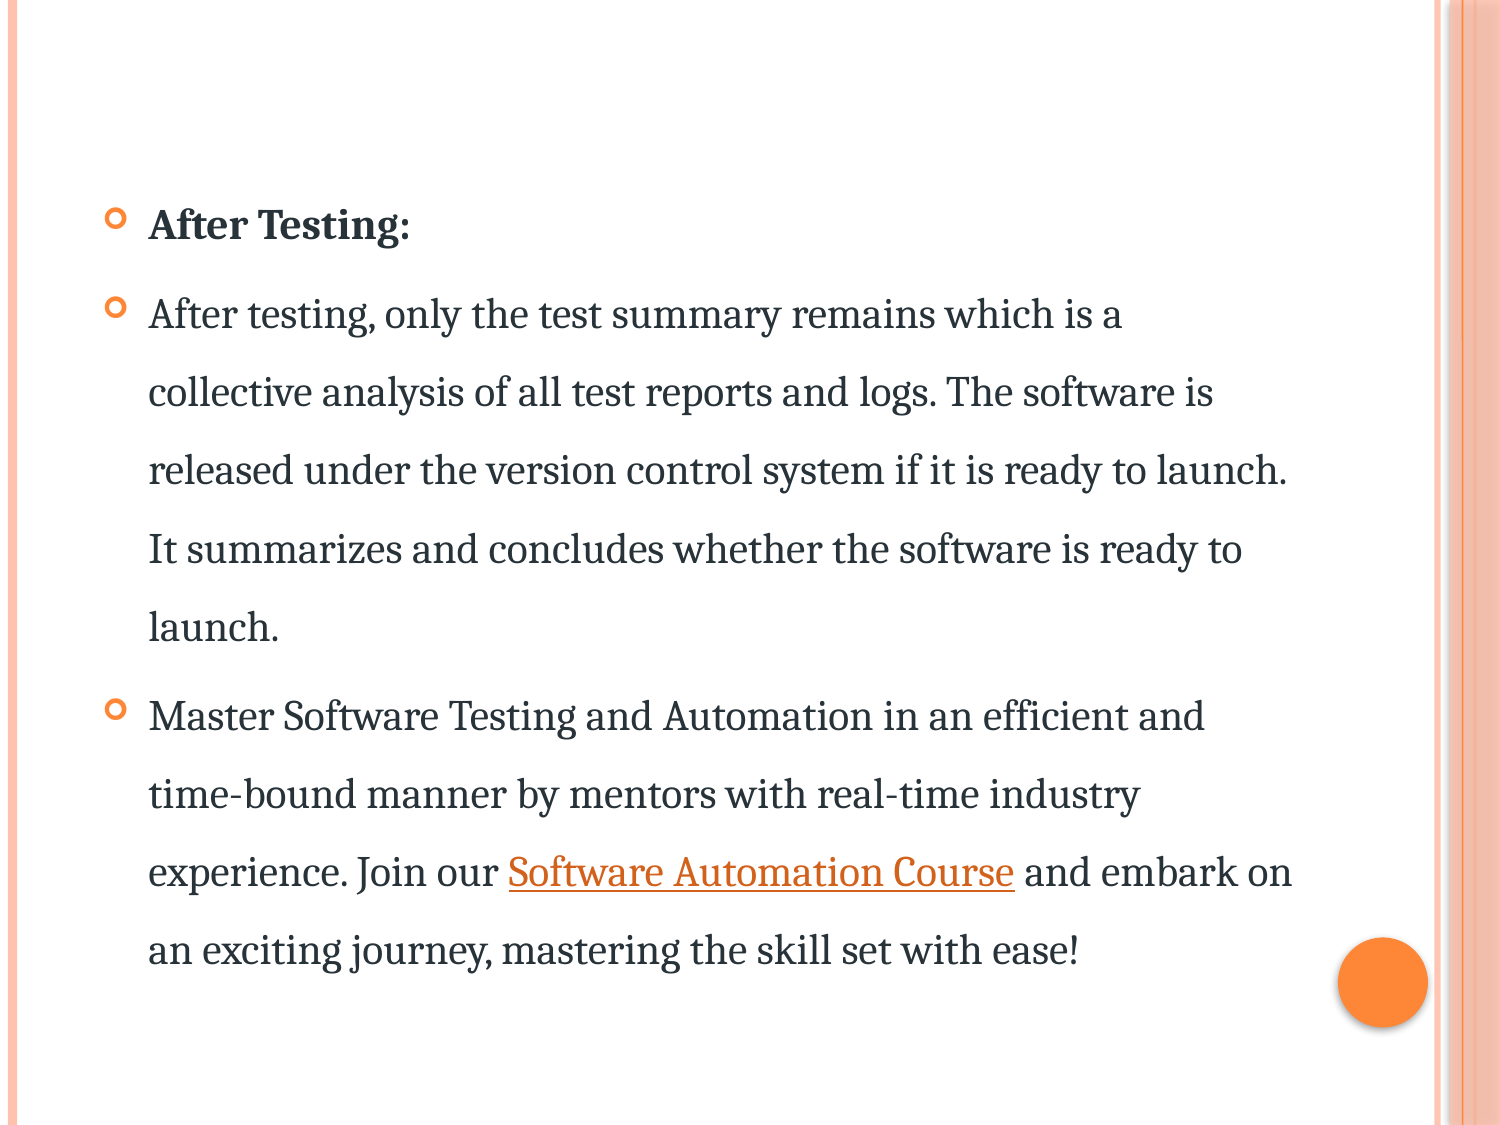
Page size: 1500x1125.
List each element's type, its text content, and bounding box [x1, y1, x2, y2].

list After Testing: After testing, only the test summary remains which is a collective analysis of all test reports and logs. The software is released under the version control system if it is ready to launch. It summarizes and concludes whether the software is ready to launch. Master Software Testing and Automation in an efficient and time-bound manner by mentors with real-time industry experience. Join our Software Automation Course and embark on an exciting journey, mastering the skill set with ease! [87, 162, 1313, 987]
